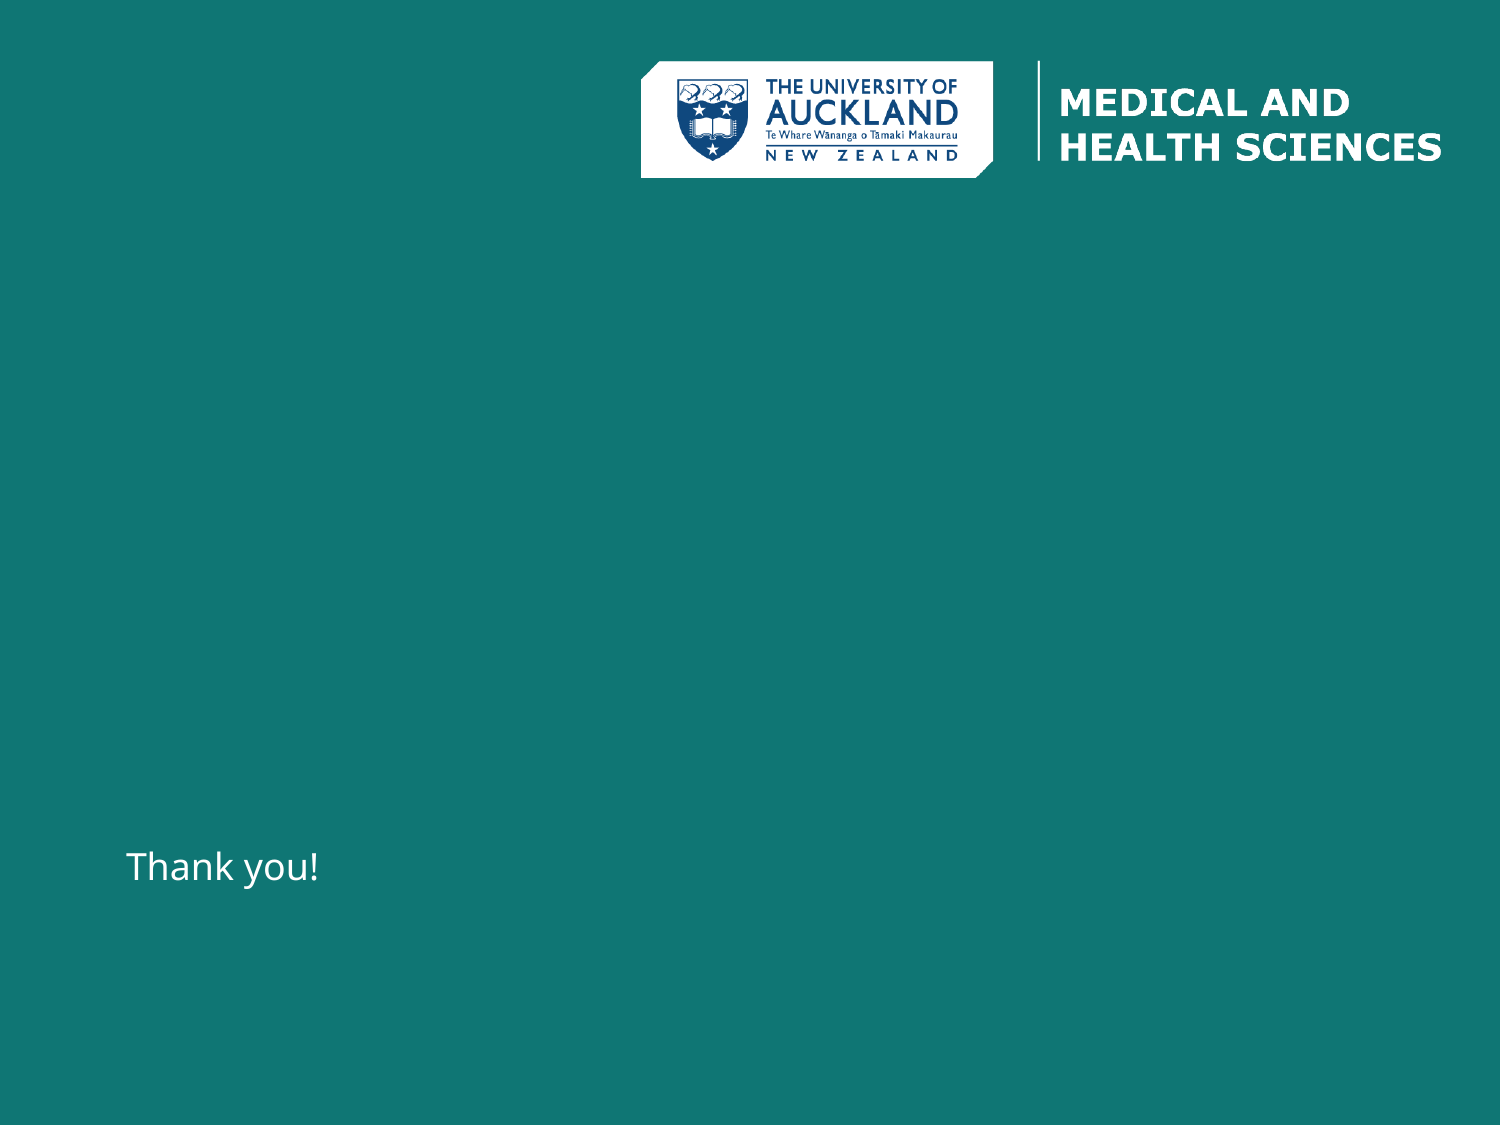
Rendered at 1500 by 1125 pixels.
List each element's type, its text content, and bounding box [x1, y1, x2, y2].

picture [641, 60, 1441, 178]
list Thank you! [111, 374, 1429, 896]
